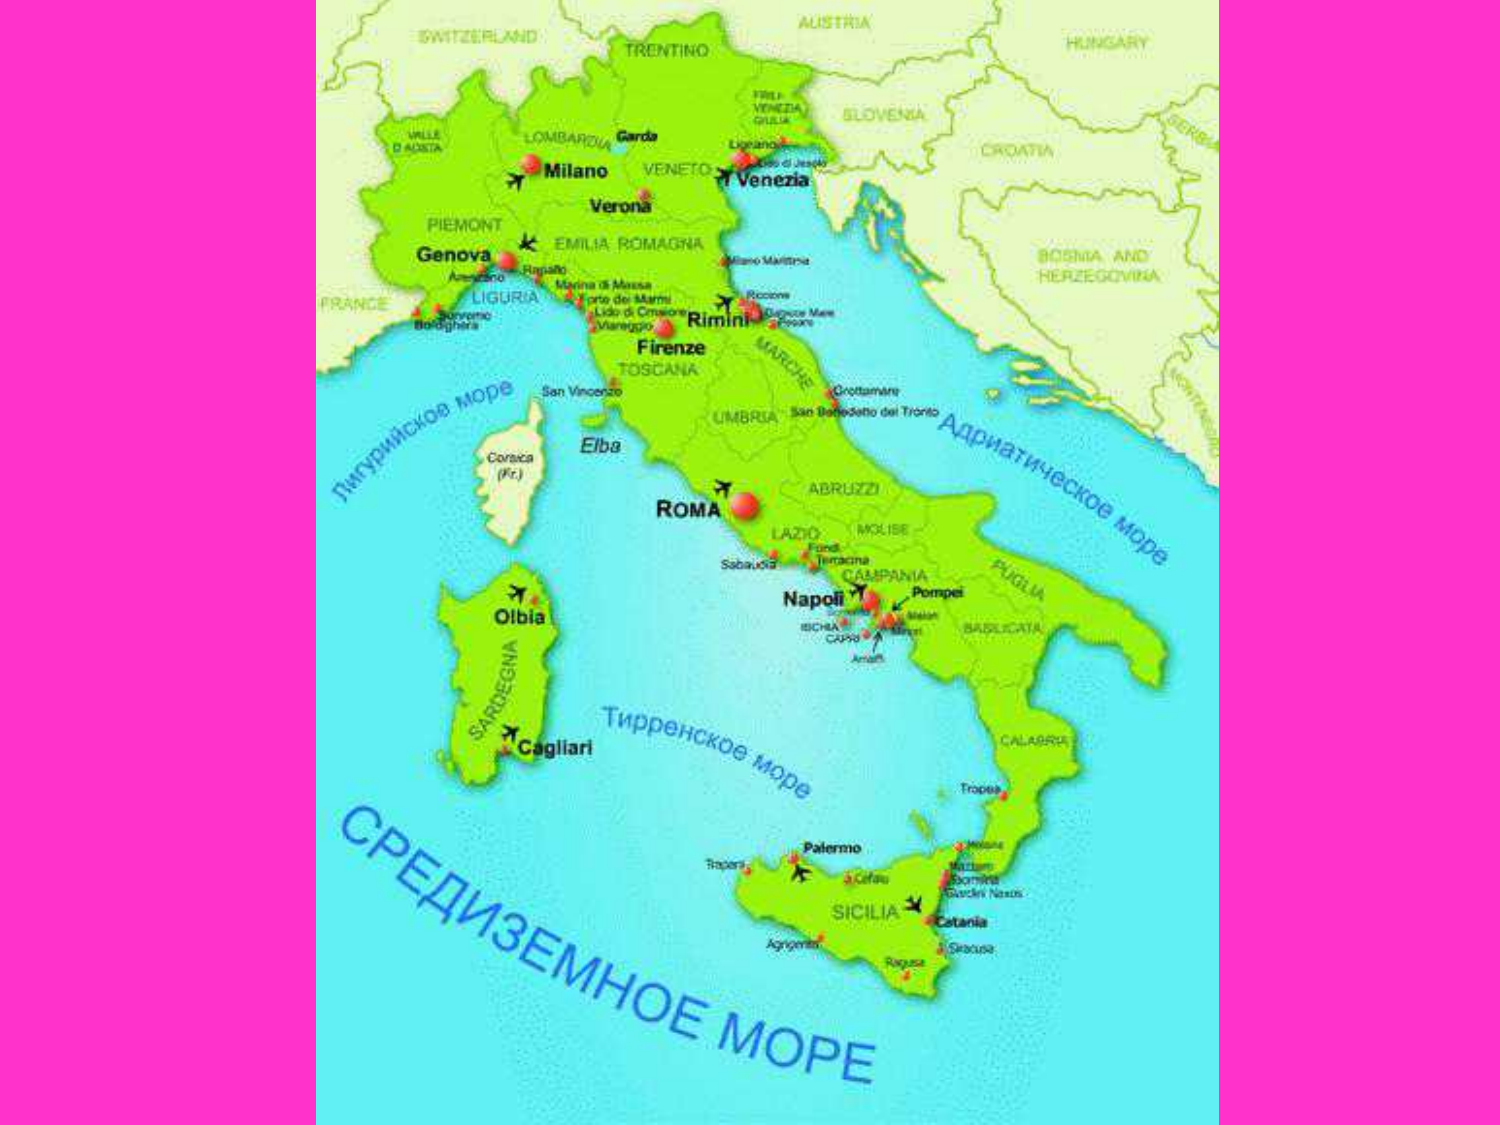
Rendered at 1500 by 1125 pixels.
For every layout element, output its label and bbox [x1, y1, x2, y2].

picture [316, 0, 1219, 1125]
